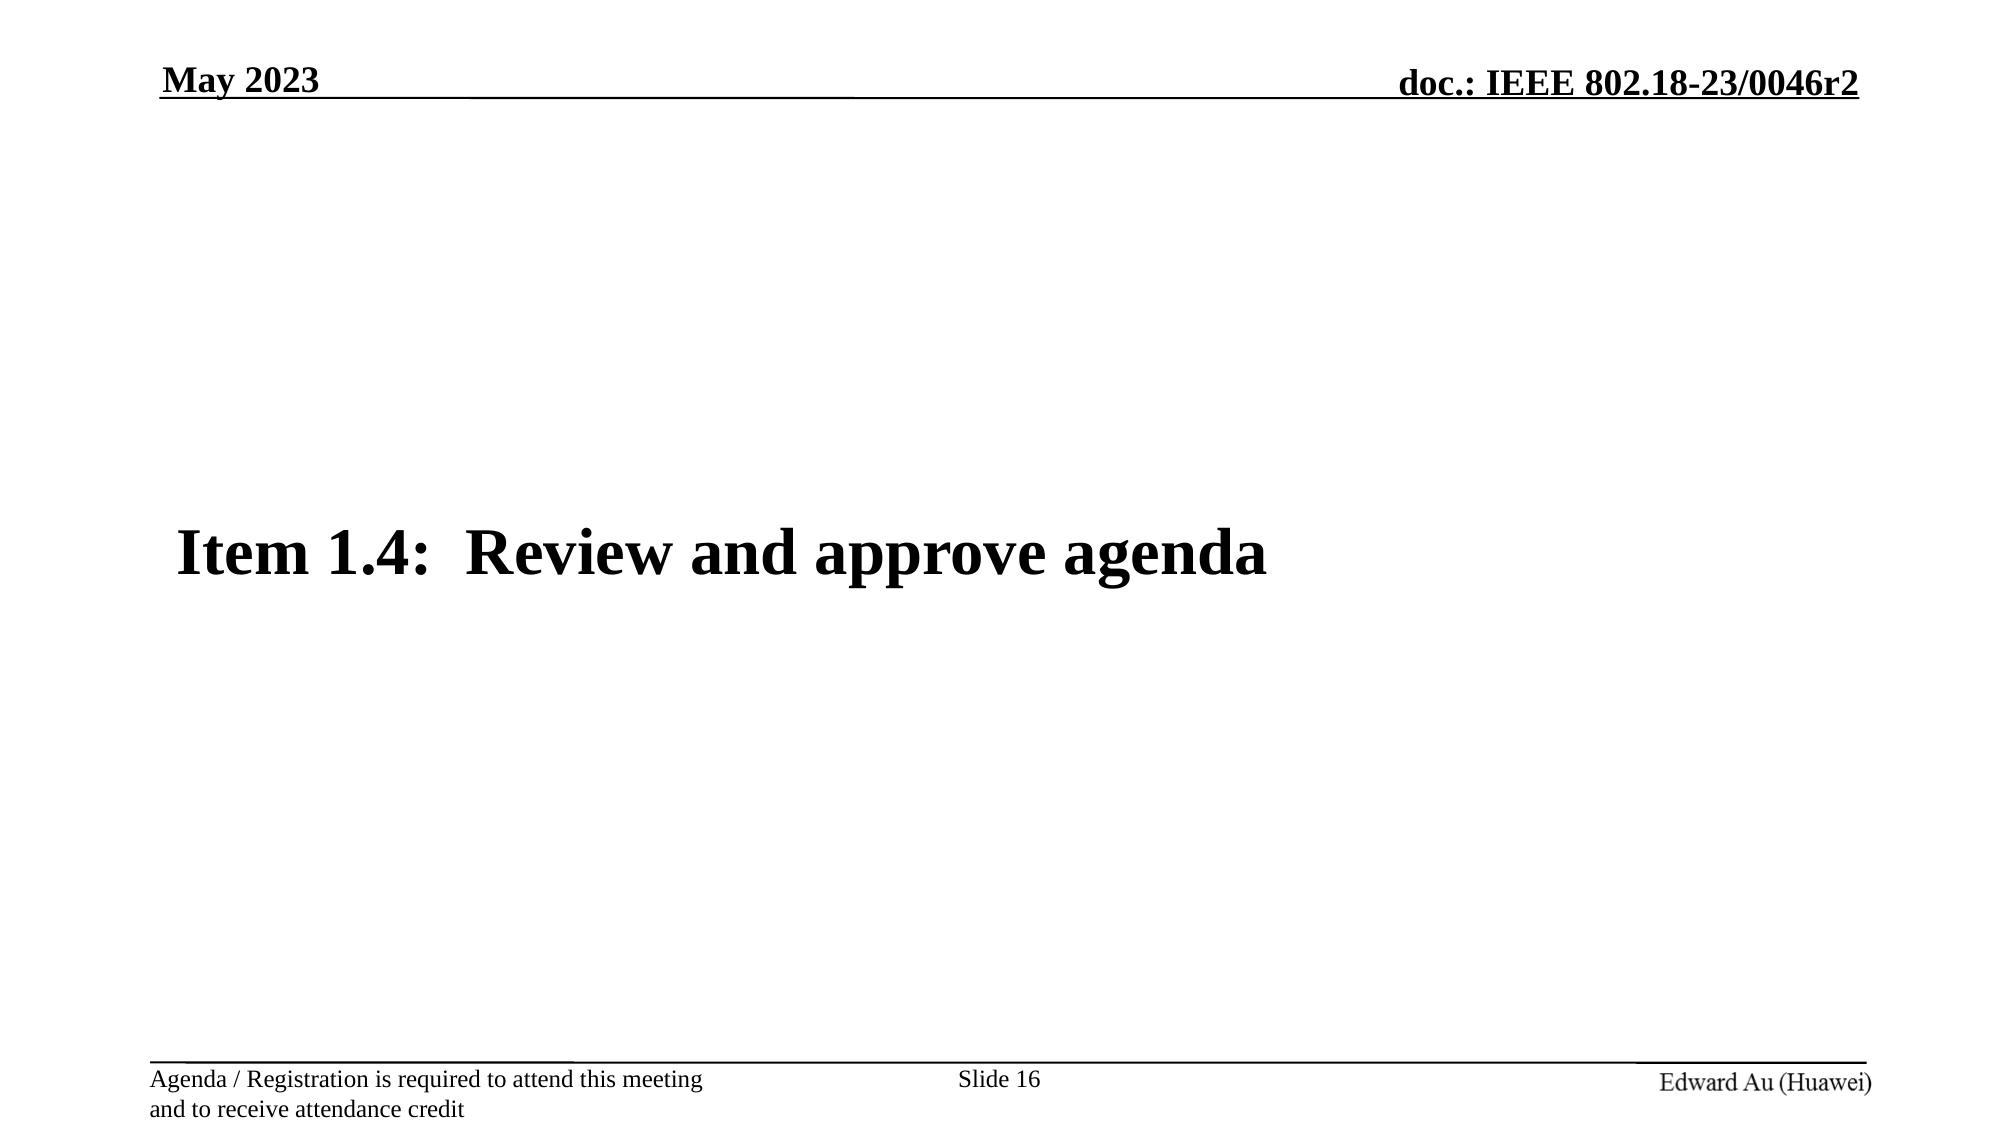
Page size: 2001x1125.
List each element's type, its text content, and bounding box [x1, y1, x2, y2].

slide_number Slide 16 [933, 1061, 1067, 1123]
picture [1174, 1058, 1887, 1113]
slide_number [161, 54, 526, 101]
text_box Item 1.4: Review and approve agenda [162, 500, 1675, 675]
